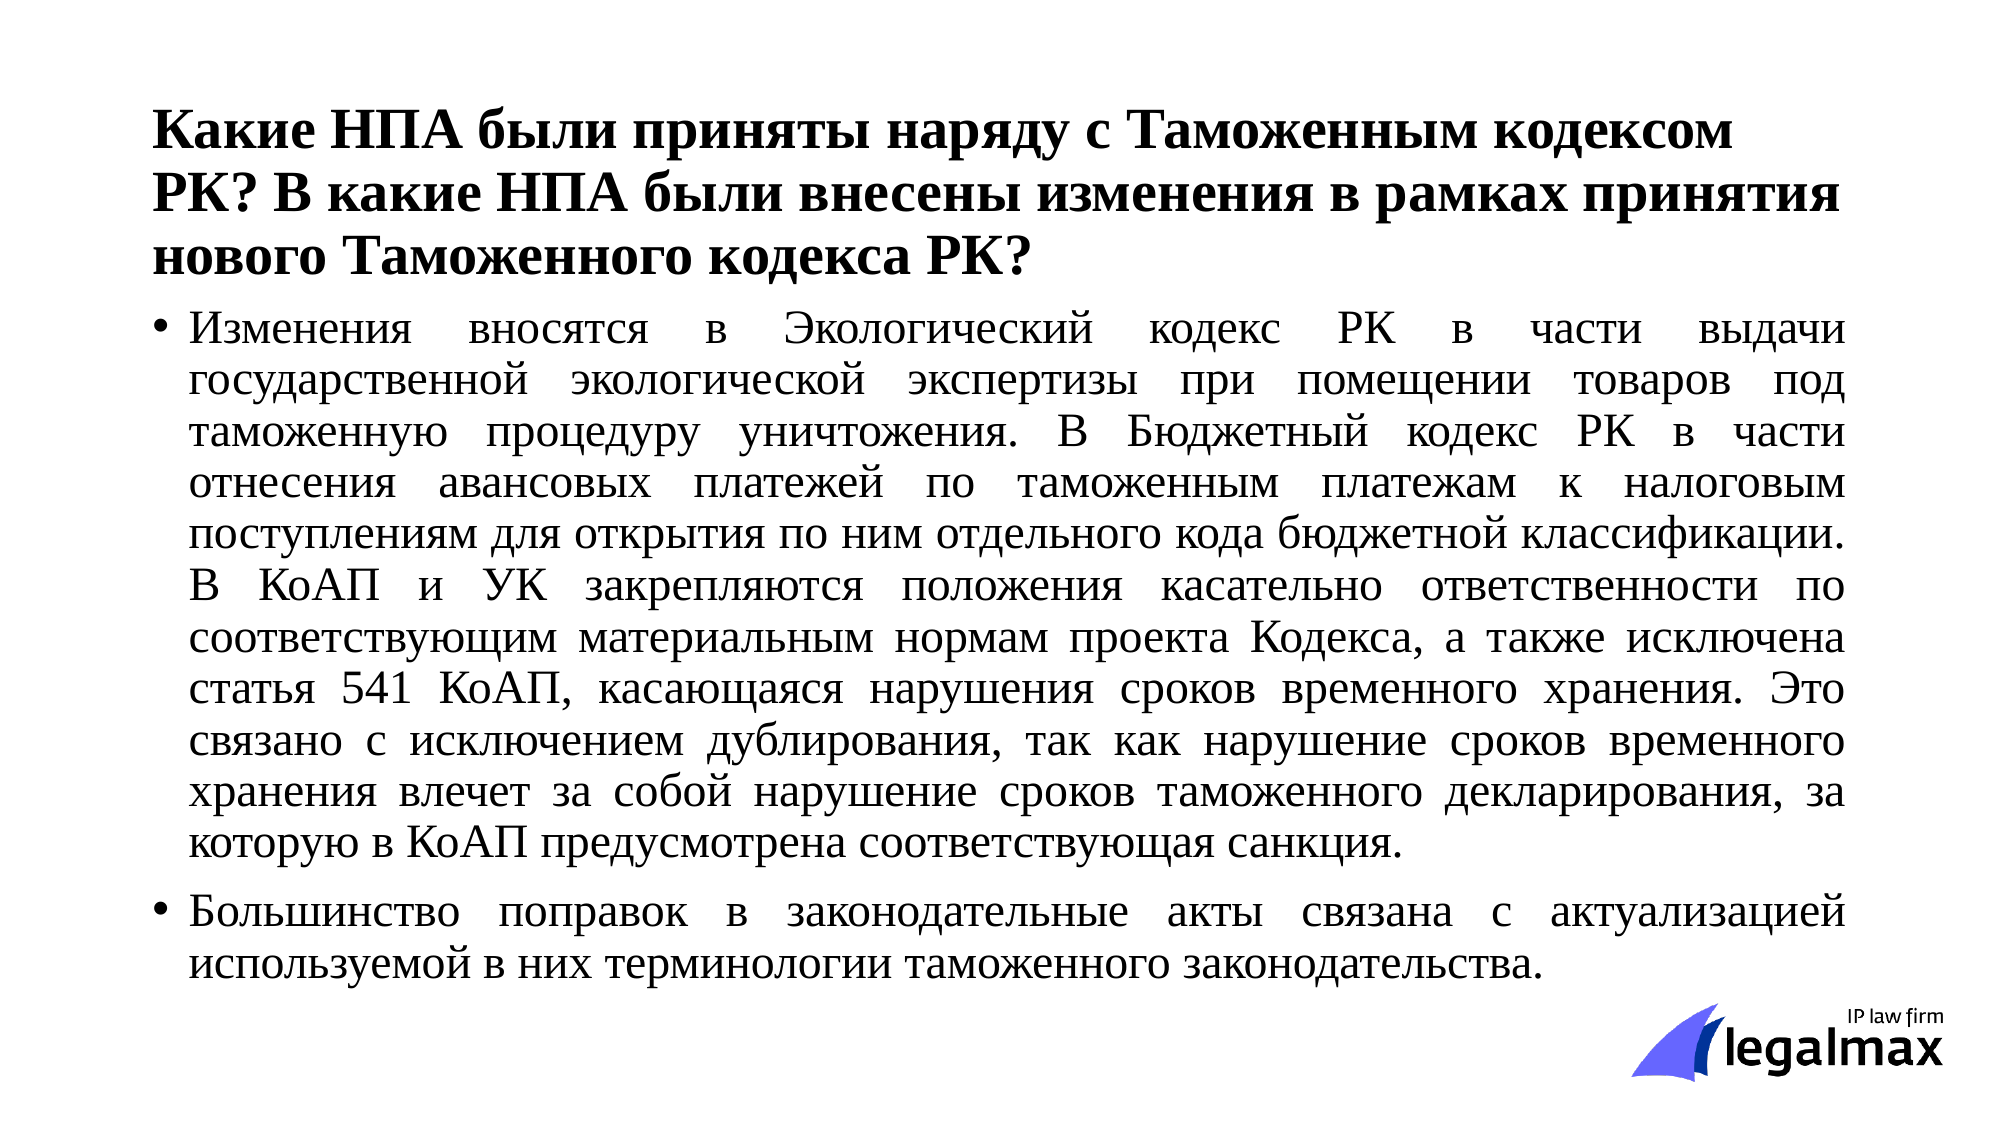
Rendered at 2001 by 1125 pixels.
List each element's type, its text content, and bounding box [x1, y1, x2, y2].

list Изменения вносятся в Экологический кодекс РК в части выдачи государственной экологической экспертизы при помещении товаров под таможенную процедуру уничтожения. В Бюджетный кодекс РК в части отнесения авансовых платежей по таможенным платежам к налоговым поступлениям для открытия по ним отдельного кода бюджетной классификации. В КоАП и УК закрепляются положения касательно ответственности по соответствующим материальным нормам проекта Кодекса, а также исключена статья 541 КоАП, касающаяся нарушения сроков временного хранения. Это связано с исключением дублирования, так как нарушение сроков временного хранения влечет за собой нарушение сроков таможенного декларирования, за которую в КоАП предусмотрена соответствующая санкция. Большинство поправок в законодательные акты связана с актуализацией используемой в них терминологии таможенного законодательства. [137, 294, 1863, 1049]
picture [1615, 988, 1962, 1093]
title Какие НПА были приняты наряду с Таможенным кодексом РК? В какие НПА были внесены изменения в рамках принятия нового Таможенного кодекса РК? [137, 108, 1863, 278]
